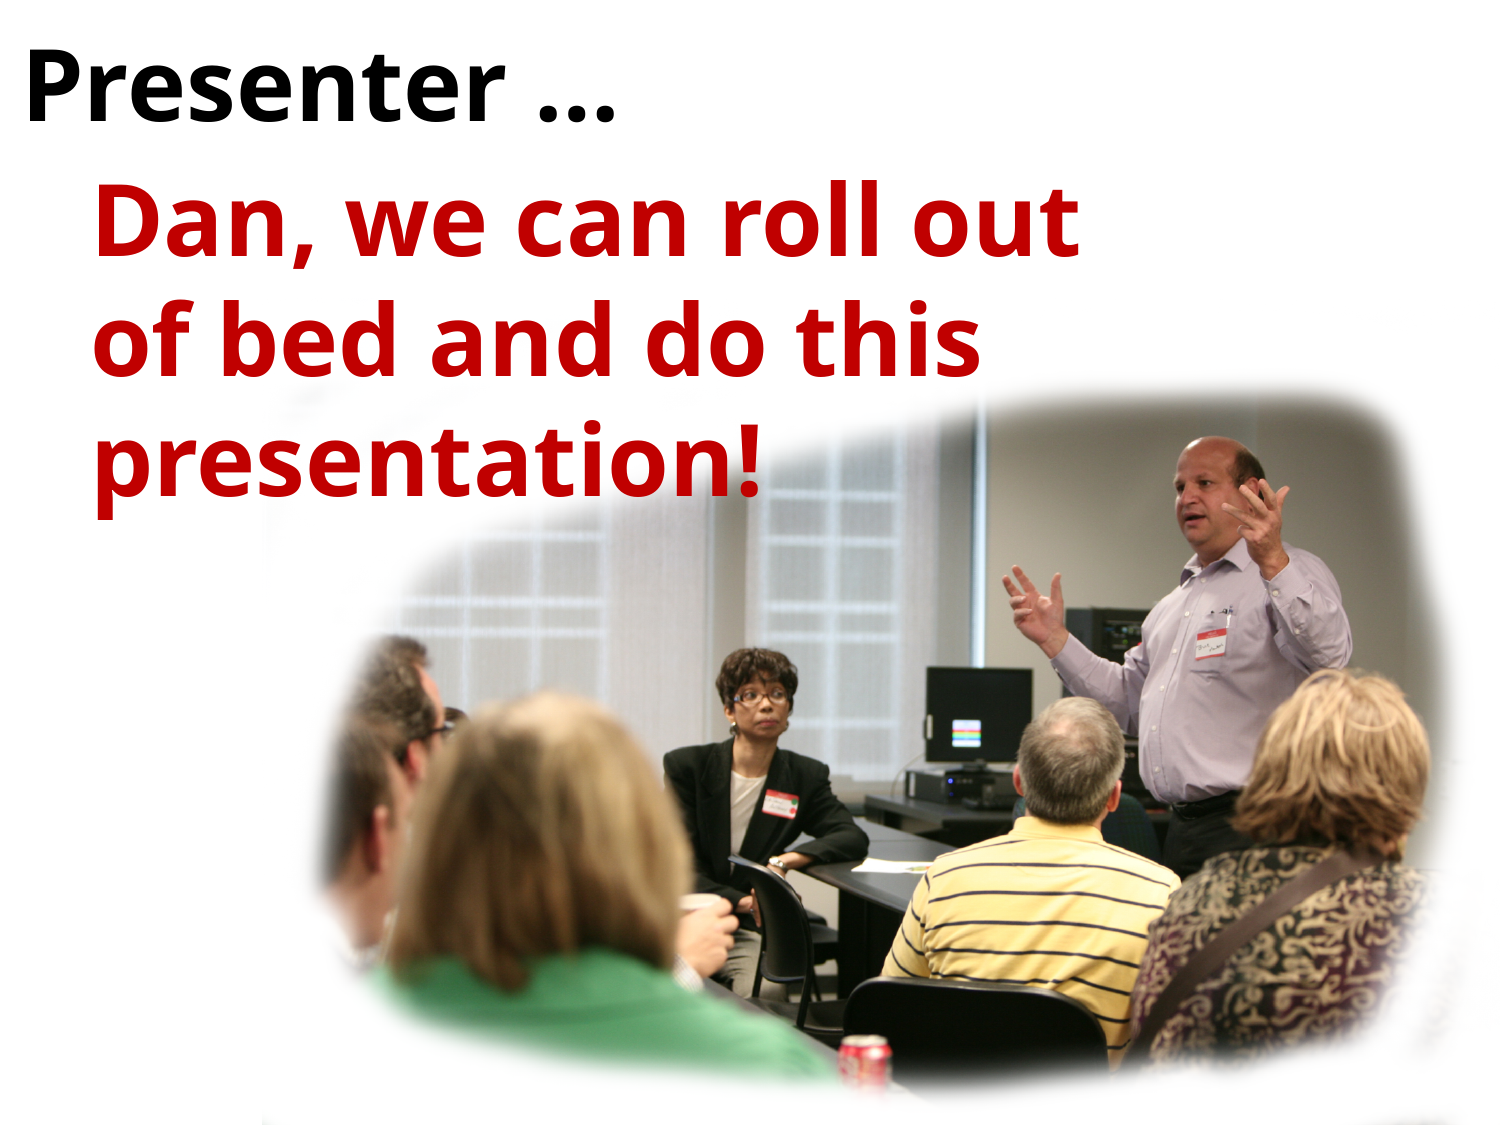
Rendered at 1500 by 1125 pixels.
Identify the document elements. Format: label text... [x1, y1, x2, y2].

title Presenter … [6, 12, 1282, 150]
text_box Dan, we can roll out of bed and do this presentation! [74, 149, 1190, 712]
picture [262, 298, 1500, 1125]
